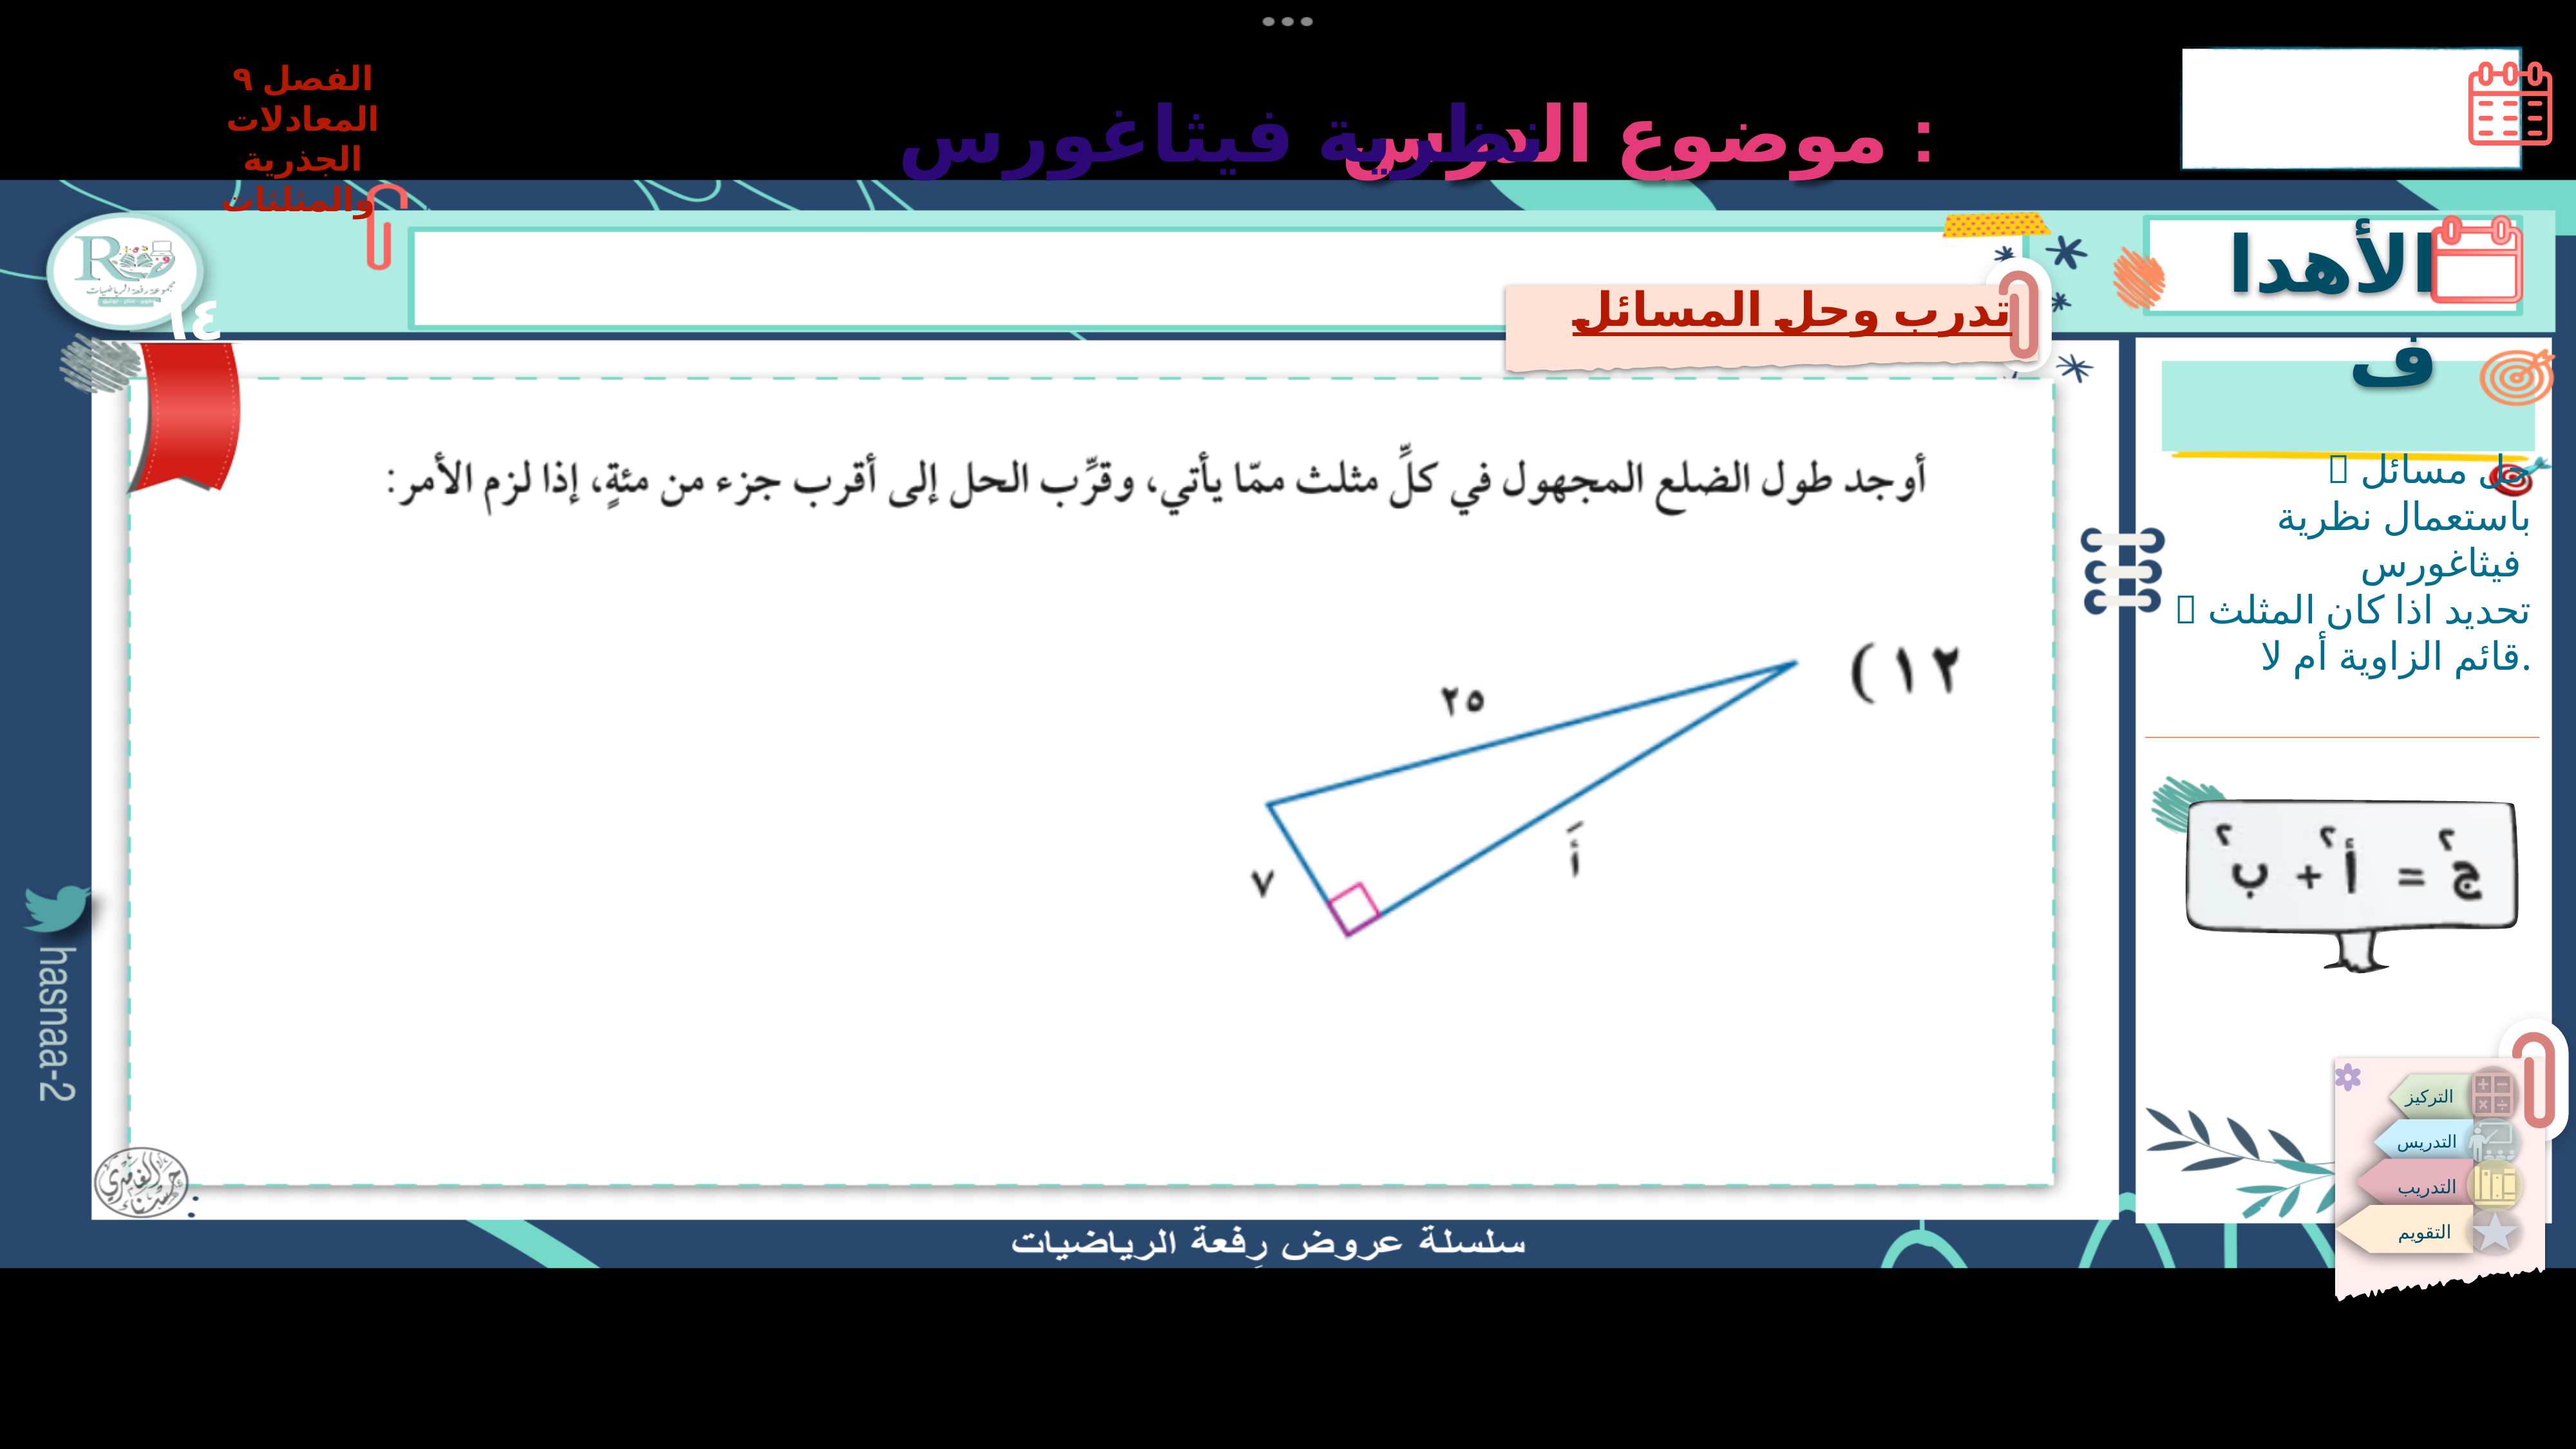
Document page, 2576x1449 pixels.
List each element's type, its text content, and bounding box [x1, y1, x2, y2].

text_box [1506, 273, 2038, 372]
picture [0, 0, 2576, 1449]
text_box ٦٤ [136, 207, 242, 352]
